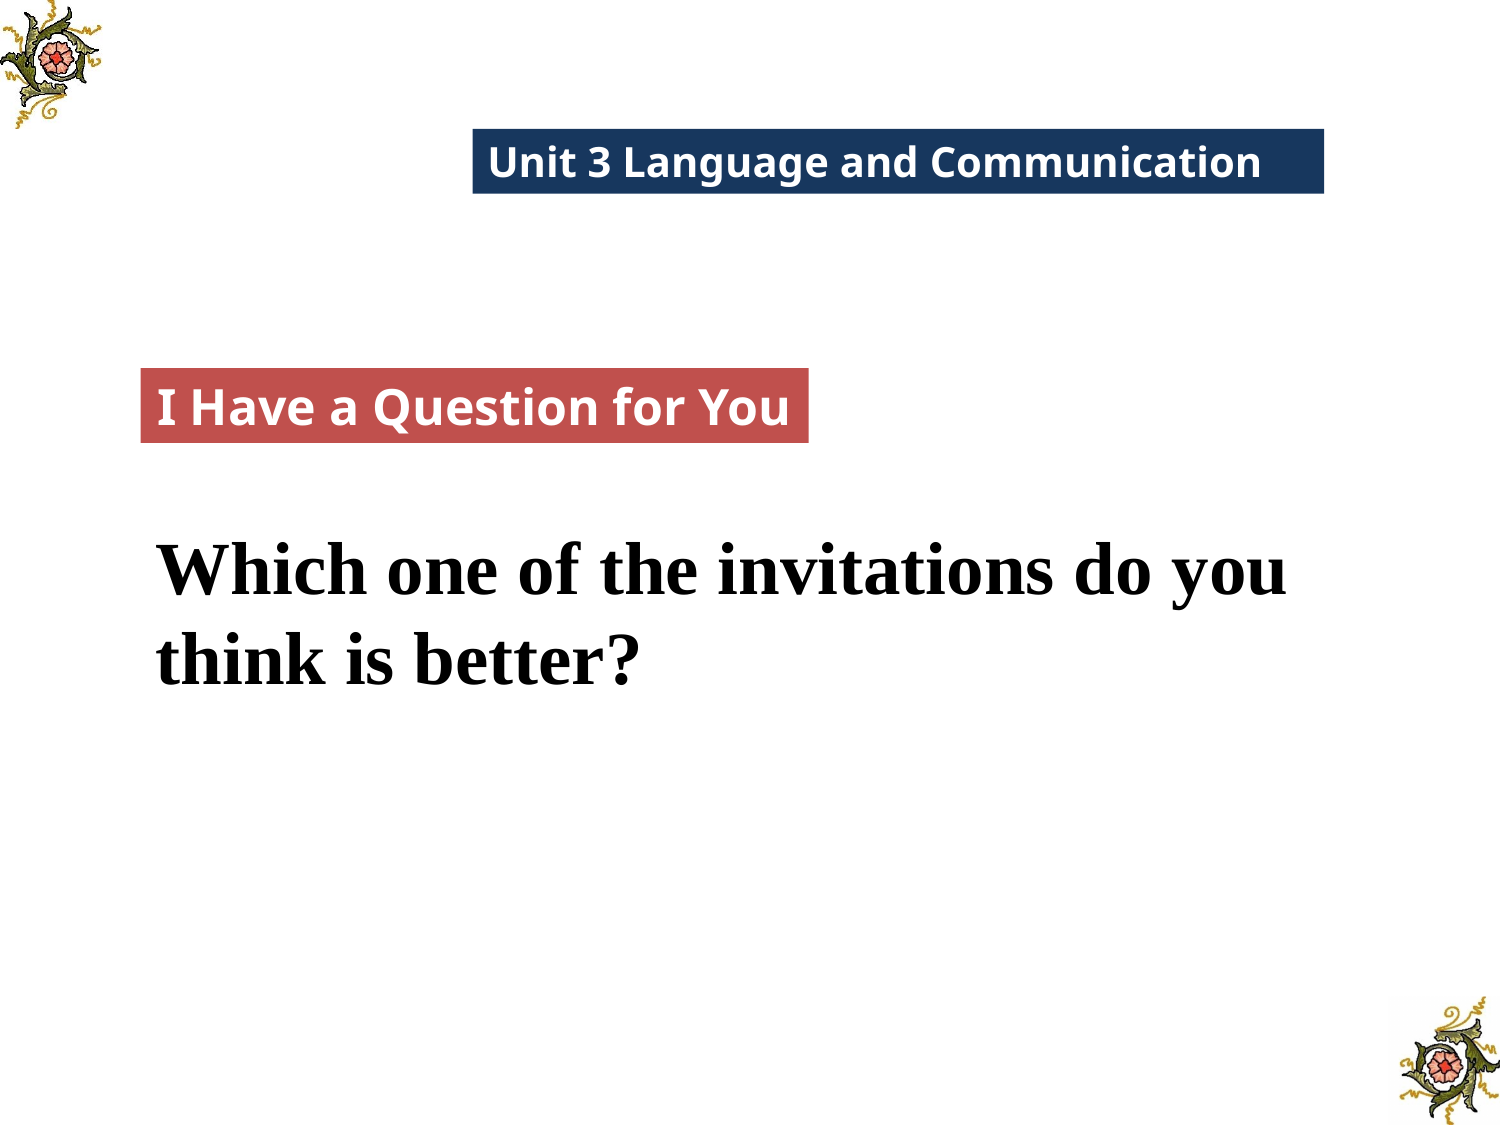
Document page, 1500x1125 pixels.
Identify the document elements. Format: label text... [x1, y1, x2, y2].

title Which one of the invitations do you think is better? [139, 490, 1338, 729]
text_box Unit 3 Language and Communication [472, 128, 1325, 194]
text_box I Have a Question for You [140, 368, 809, 443]
picture [1387, 995, 1500, 1125]
picture [0, 0, 112, 130]
